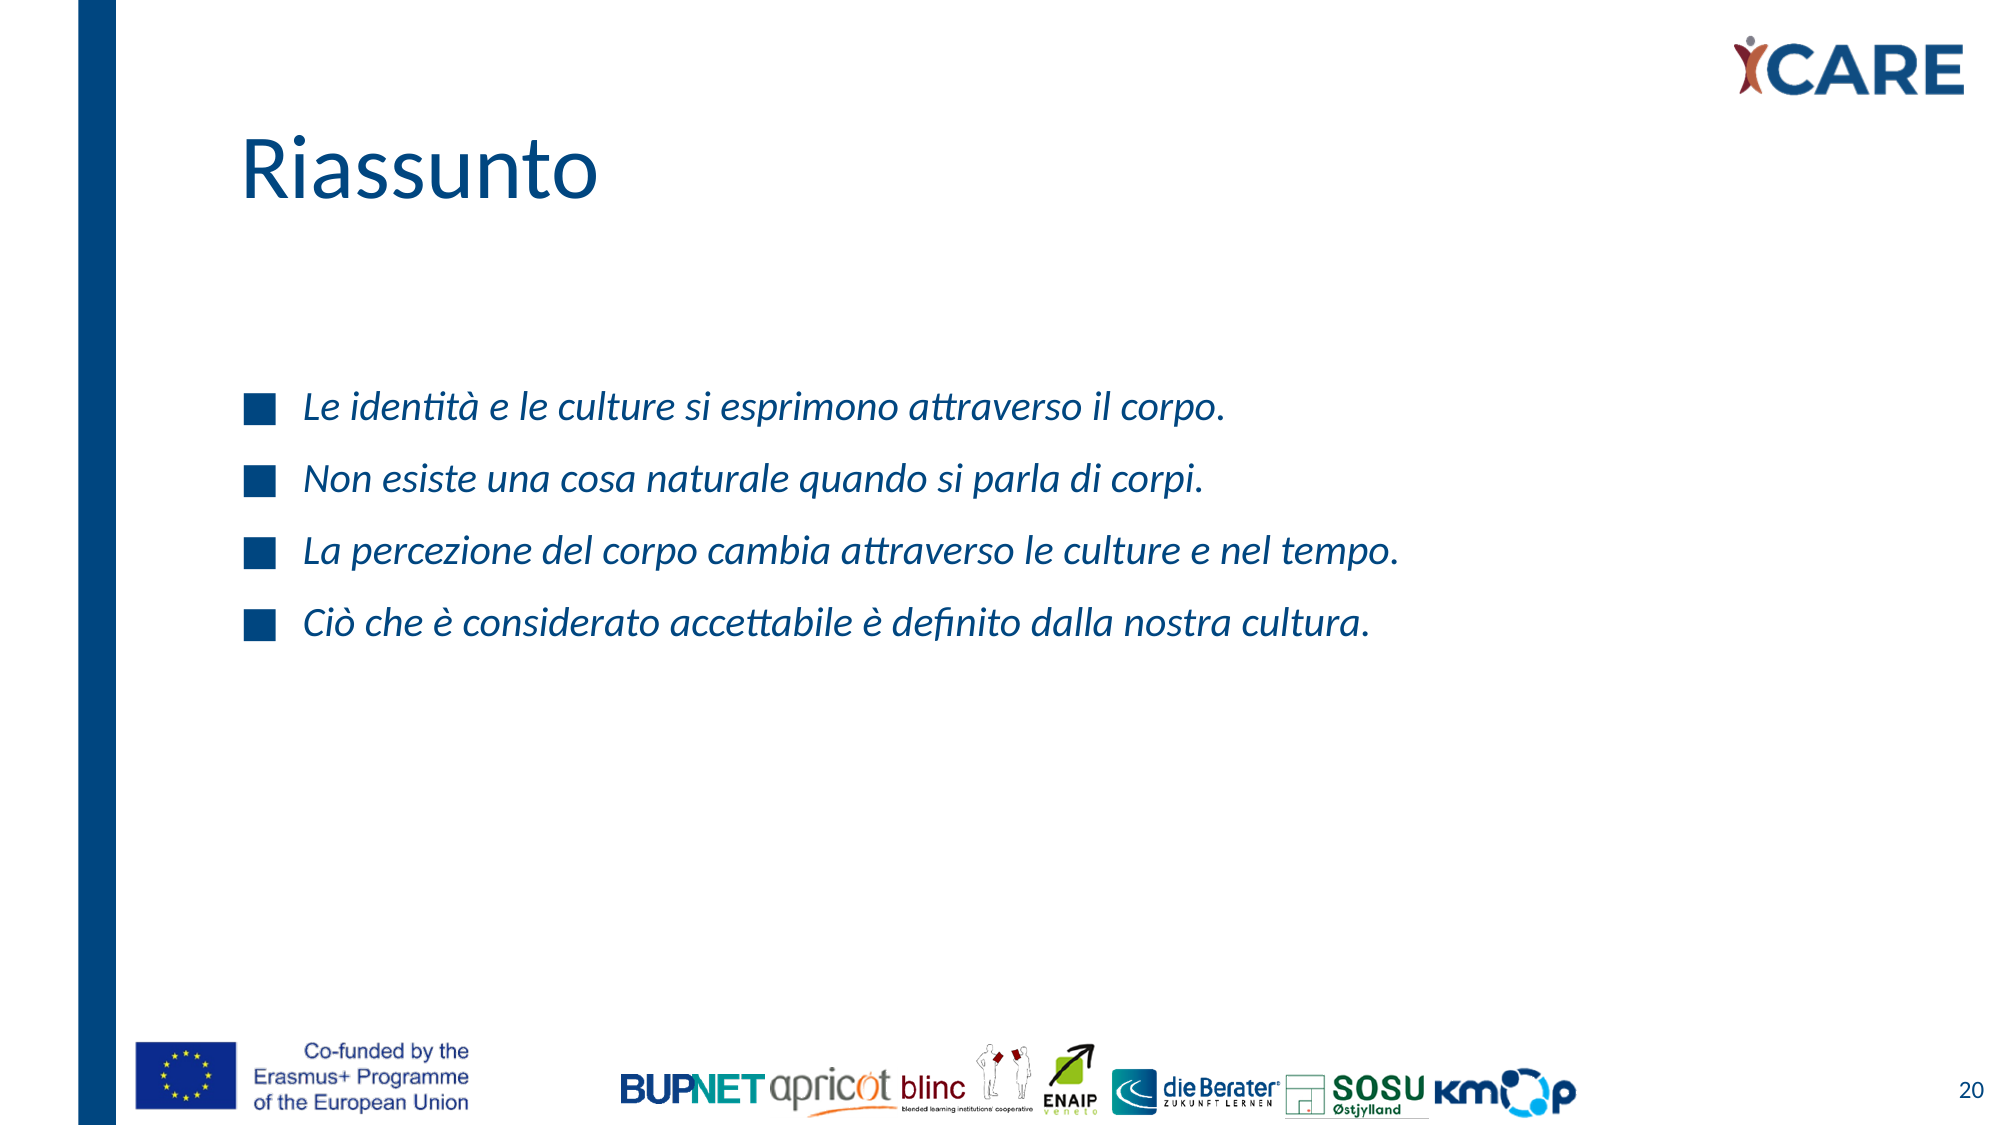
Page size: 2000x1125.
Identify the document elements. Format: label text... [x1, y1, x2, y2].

picture [621, 1041, 1579, 1119]
title Riassunto [224, 112, 1800, 357]
slide_number 20 [1737, 1055, 2000, 1122]
list Le identità e le culture si esprimono attraverso il corpo. Non esiste una cosa naturale quando si parla di corpi. La percezione del corpo cambia attraverso le culture e nel tempo. Ciò che è considerato accettabile è definito dalla nostra cultura. [224, 375, 1800, 963]
picture [1734, 34, 1967, 113]
picture [115, 1023, 486, 1125]
